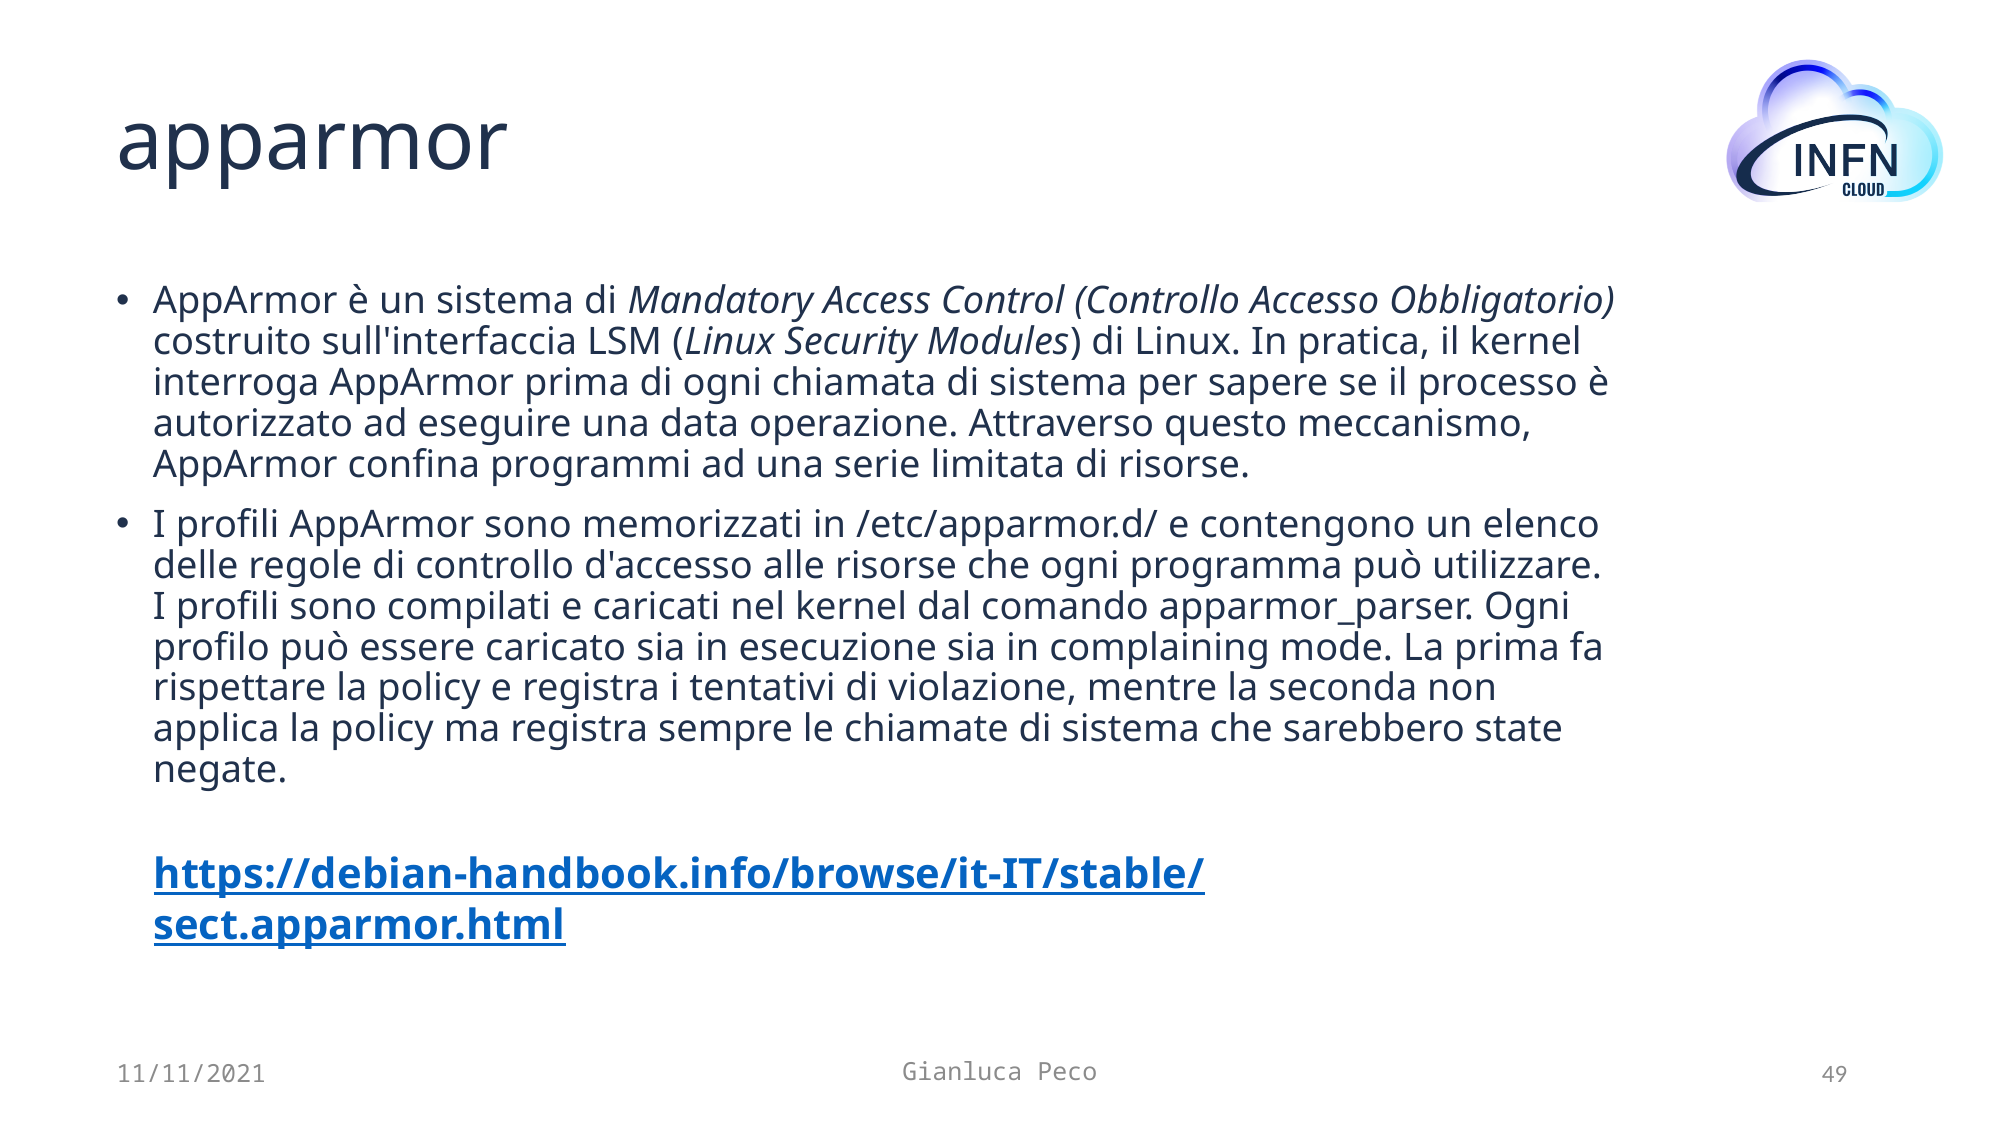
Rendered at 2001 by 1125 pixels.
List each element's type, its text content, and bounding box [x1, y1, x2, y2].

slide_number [101, 1042, 552, 1103]
slide_number 49 [1412, 1042, 1863, 1103]
picture [1706, 51, 1969, 214]
footer Gianluca Peco [662, 1042, 1338, 1103]
title apparmor [101, 34, 1642, 252]
list AppArmor è un sistema di Mandatory Access Control (Controllo Accesso Obbligatorio) costruito sull'interfaccia LSM (Linux Security Modules) di Linux. In pratica, il kernel interroga AppArmor prima di ogni chiamata di sistema per sapere se il processo è autorizzato ad eseguire una data operazione. Attraverso questo meccanismo, AppArmor confina programmi ad una serie limitata di risorse. I profili AppArmor sono memorizzati in /etc/apparmor.d/ e contengono un elenco delle regole di controllo d'accesso alle risorse che ogni programma può utilizzare. I profili sono compilati e caricati nel kernel dal comando apparmor_parser. Ogni profilo può essere caricato sia in esecuzione sia in complaining mode. La prima fa rispettare la policy e registra i tentativi di violazione, mentre la seconda non applica la policy ma registra sempre le chiamate di sistema che sarebbero state negate. [101, 273, 1642, 841]
list https://debian-handbook.info/browse/it-IT/stable/sect.apparmor.html [138, 841, 1605, 959]
